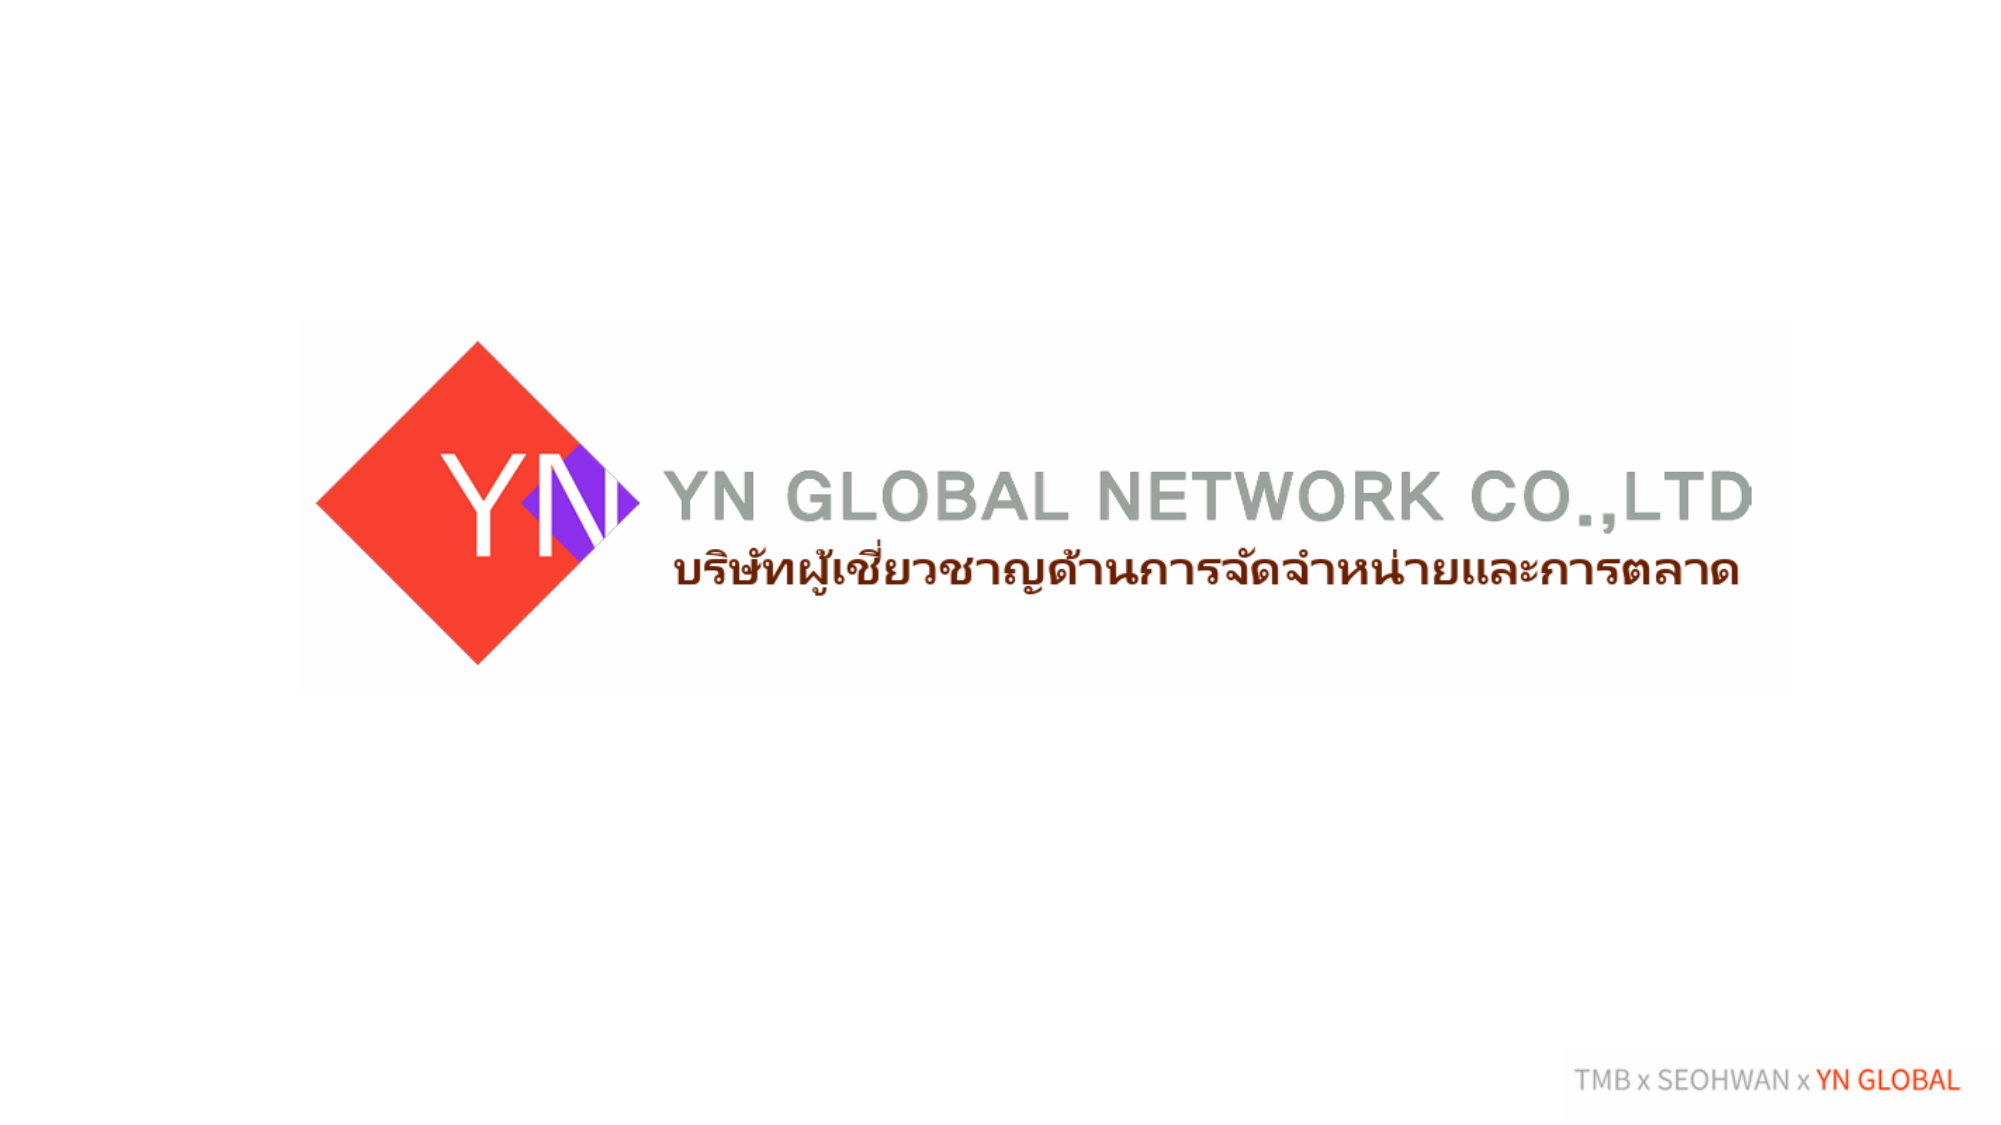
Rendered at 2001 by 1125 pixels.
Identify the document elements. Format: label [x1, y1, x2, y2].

picture [298, 320, 1787, 693]
picture [1562, 1048, 2000, 1124]
